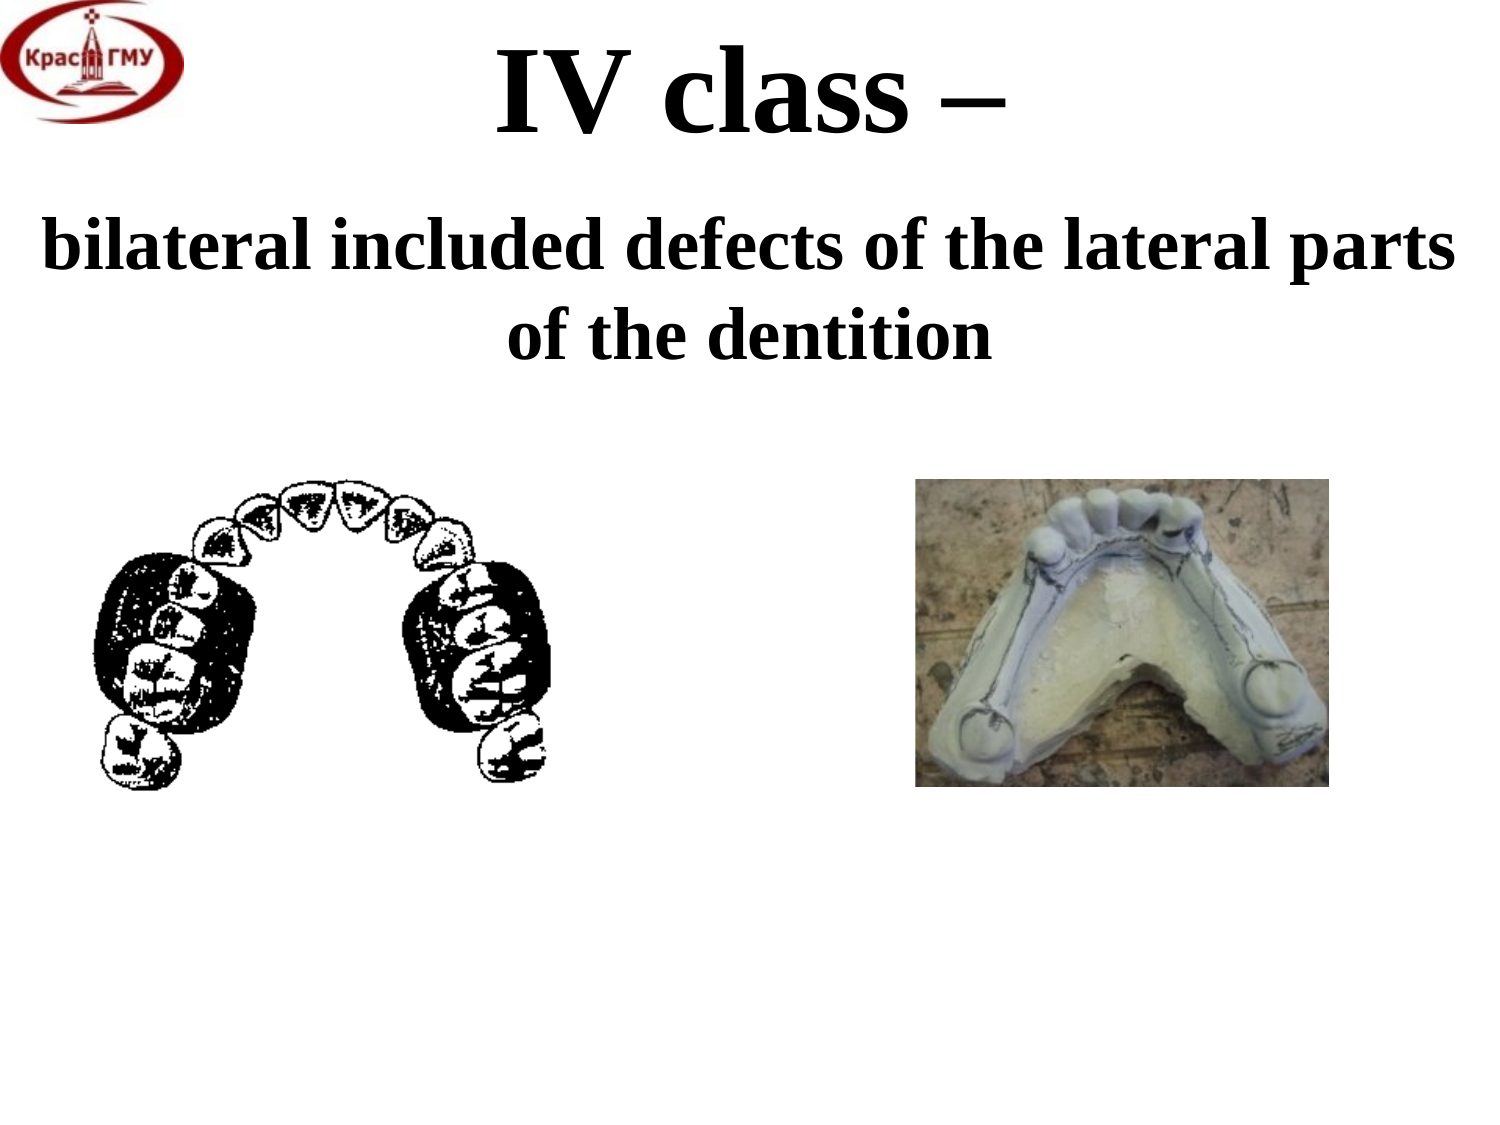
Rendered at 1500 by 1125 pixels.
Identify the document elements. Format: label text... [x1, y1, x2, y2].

picture [88, 455, 1330, 1082]
text_box IV class – bilateral included defects of the lateral parts of the dentition [0, 0, 1500, 383]
picture [0, 0, 184, 124]
